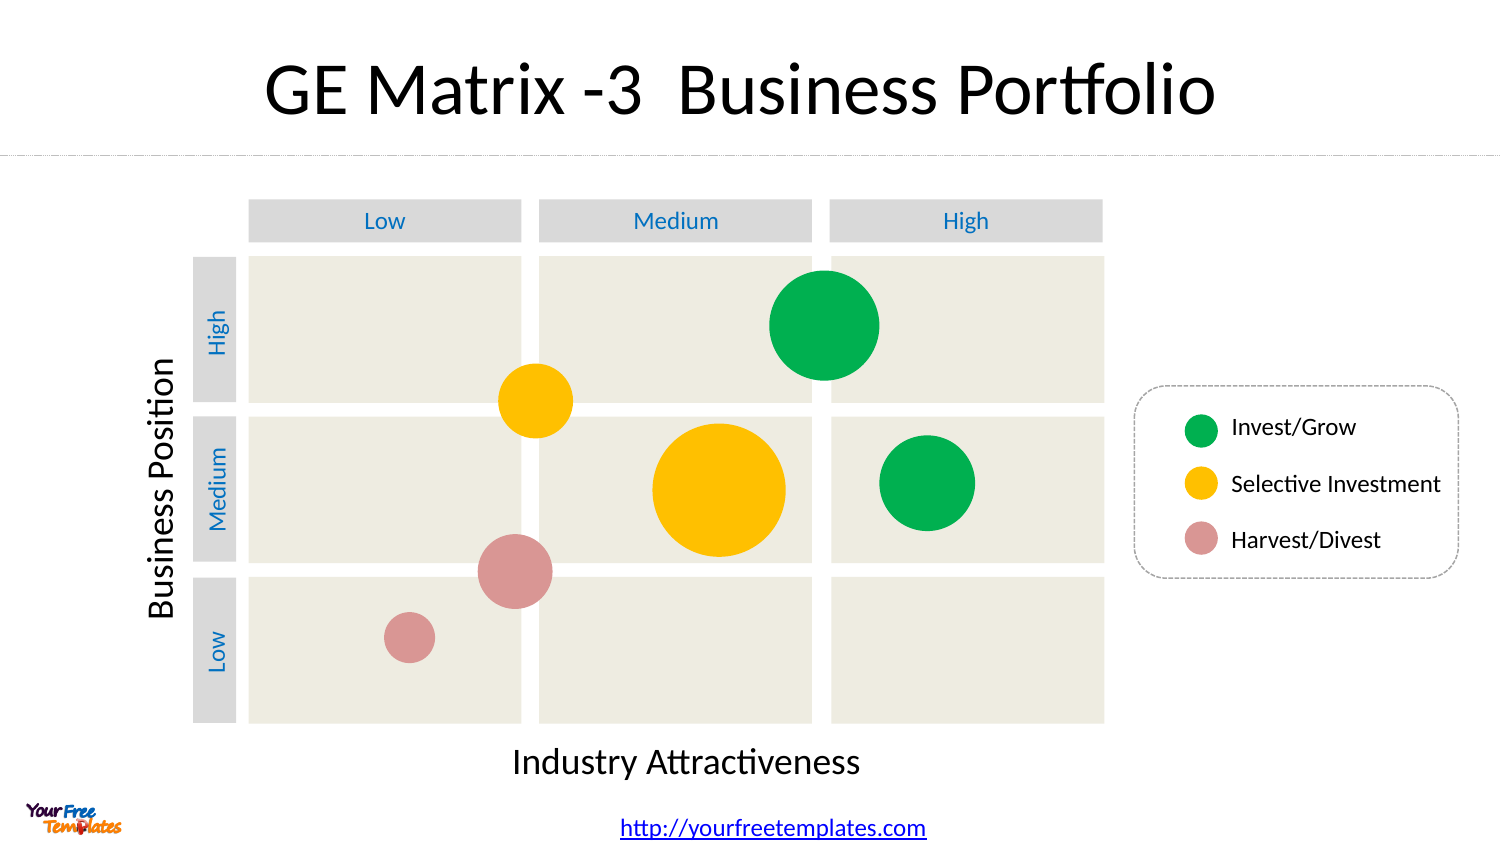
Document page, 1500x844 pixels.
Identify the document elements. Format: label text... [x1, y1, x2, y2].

title GE Matrix -3 Business Portfolio [75, 14, 1425, 155]
picture [24, 799, 126, 837]
text_box Medium [602, 197, 750, 243]
text_box [191, 255, 238, 404]
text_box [1134, 385, 1464, 579]
text_box [828, 197, 1105, 245]
text_box Industry Attractiveness [460, 732, 914, 790]
text_box High [922, 197, 1011, 243]
text_box [537, 197, 814, 245]
text_box [191, 576, 238, 725]
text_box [248, 576, 1105, 724]
text_box Low [341, 197, 429, 243]
text_box [475, 571, 555, 575]
text_box [246, 197, 523, 245]
text_box Business Position [127, 262, 188, 716]
text_box Medium [193, 422, 238, 558]
text_box High [192, 287, 238, 380]
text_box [248, 255, 1105, 404]
text_box Low [192, 606, 238, 699]
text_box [248, 416, 1105, 564]
text_box [191, 414, 238, 564]
